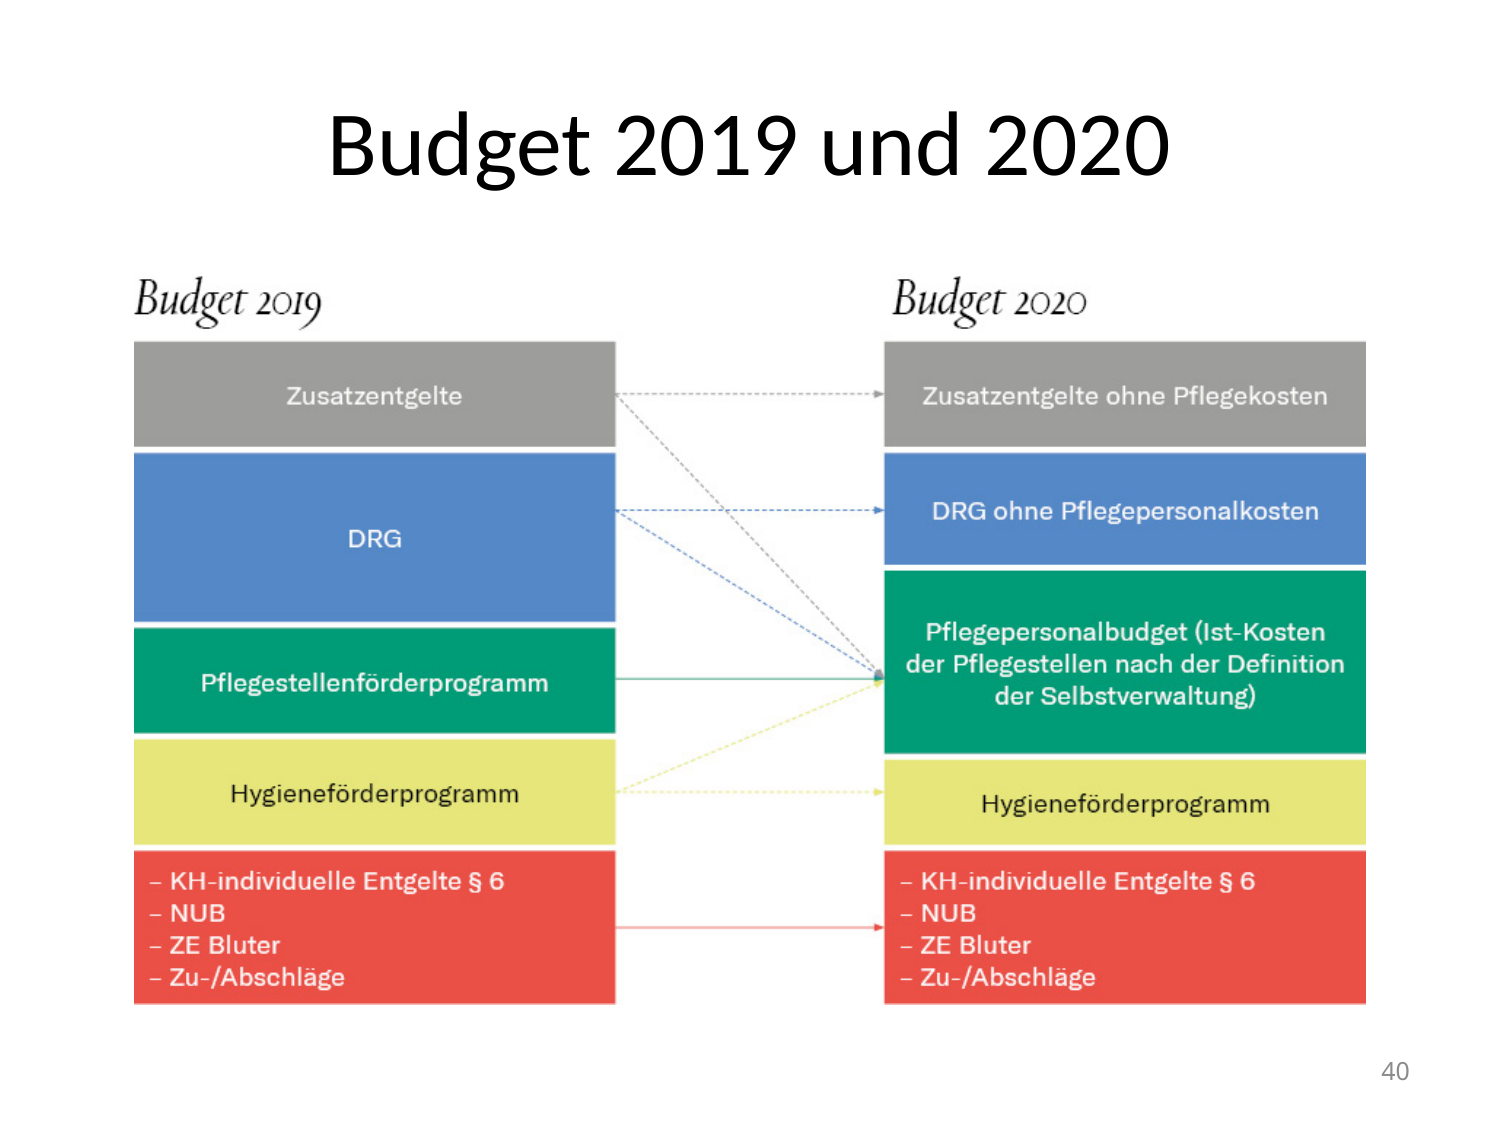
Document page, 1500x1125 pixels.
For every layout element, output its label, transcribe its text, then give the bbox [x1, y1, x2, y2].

slide_number 40 [1074, 1042, 1425, 1103]
title Budget 2019 und 2020 [75, 45, 1425, 233]
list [134, 262, 1366, 1006]
